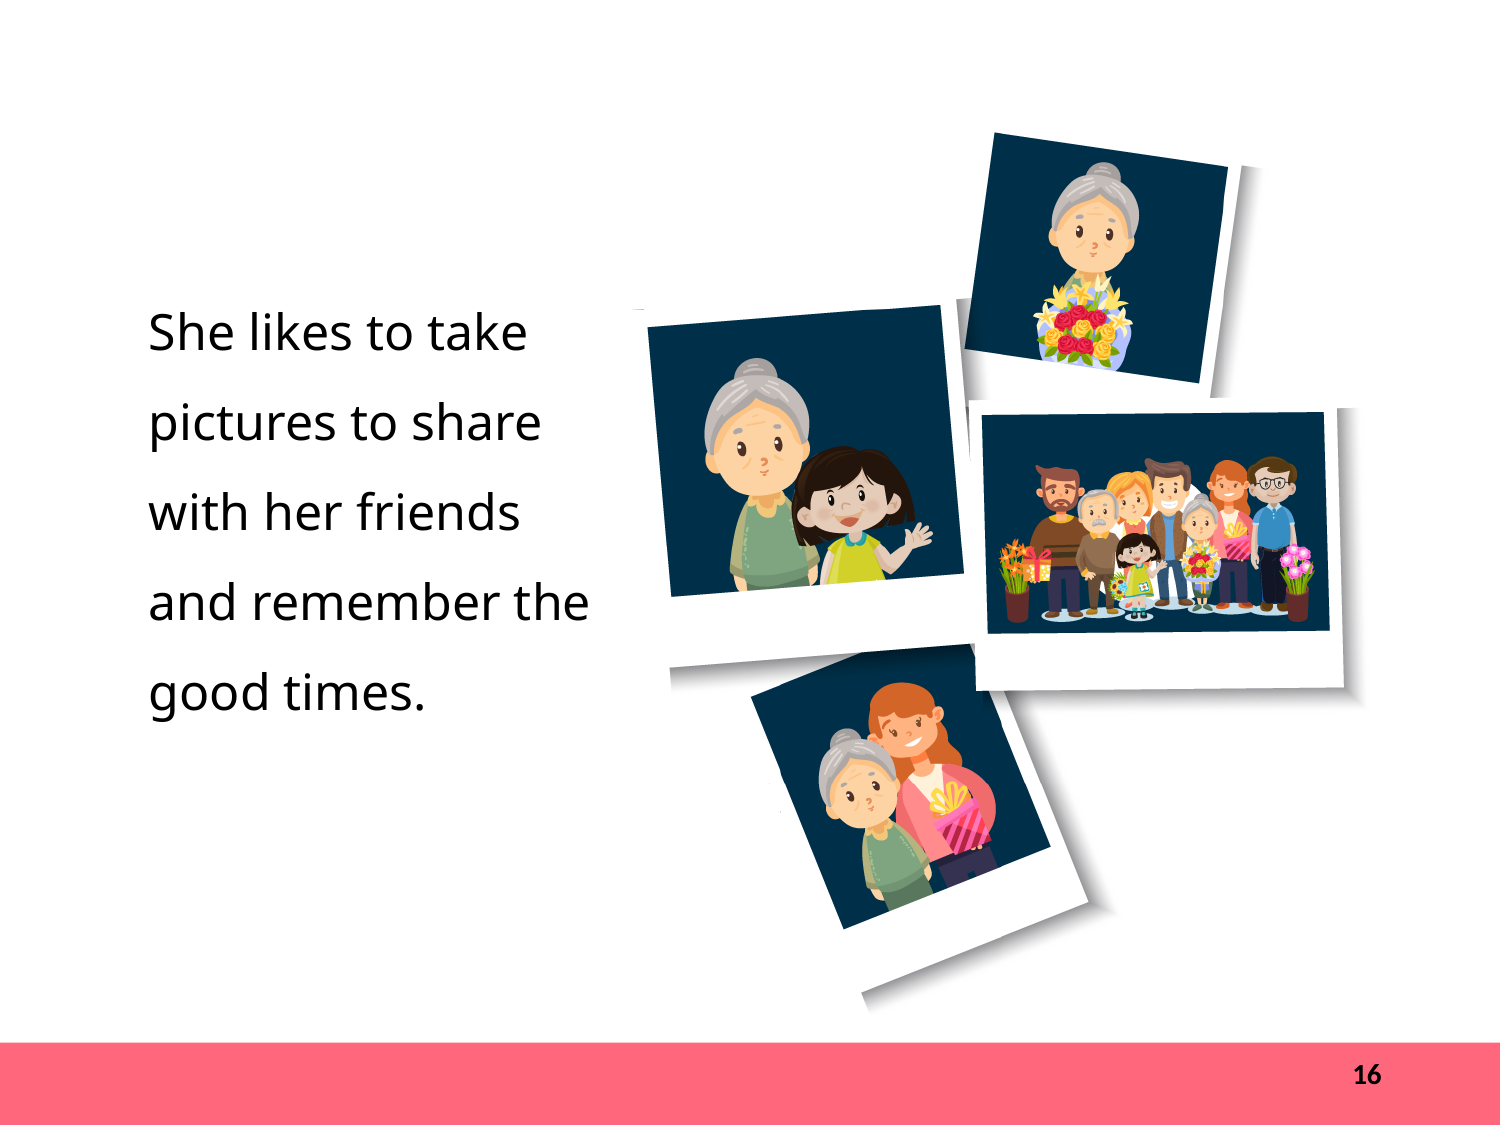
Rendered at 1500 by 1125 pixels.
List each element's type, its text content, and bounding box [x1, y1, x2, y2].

list She likes to take pictures to share with her friends and remember the good times. [133, 262, 559, 888]
text_box [0, 1042, 1500, 1125]
slide_number 16 [1059, 1042, 1397, 1103]
picture [559, 72, 1445, 1021]
